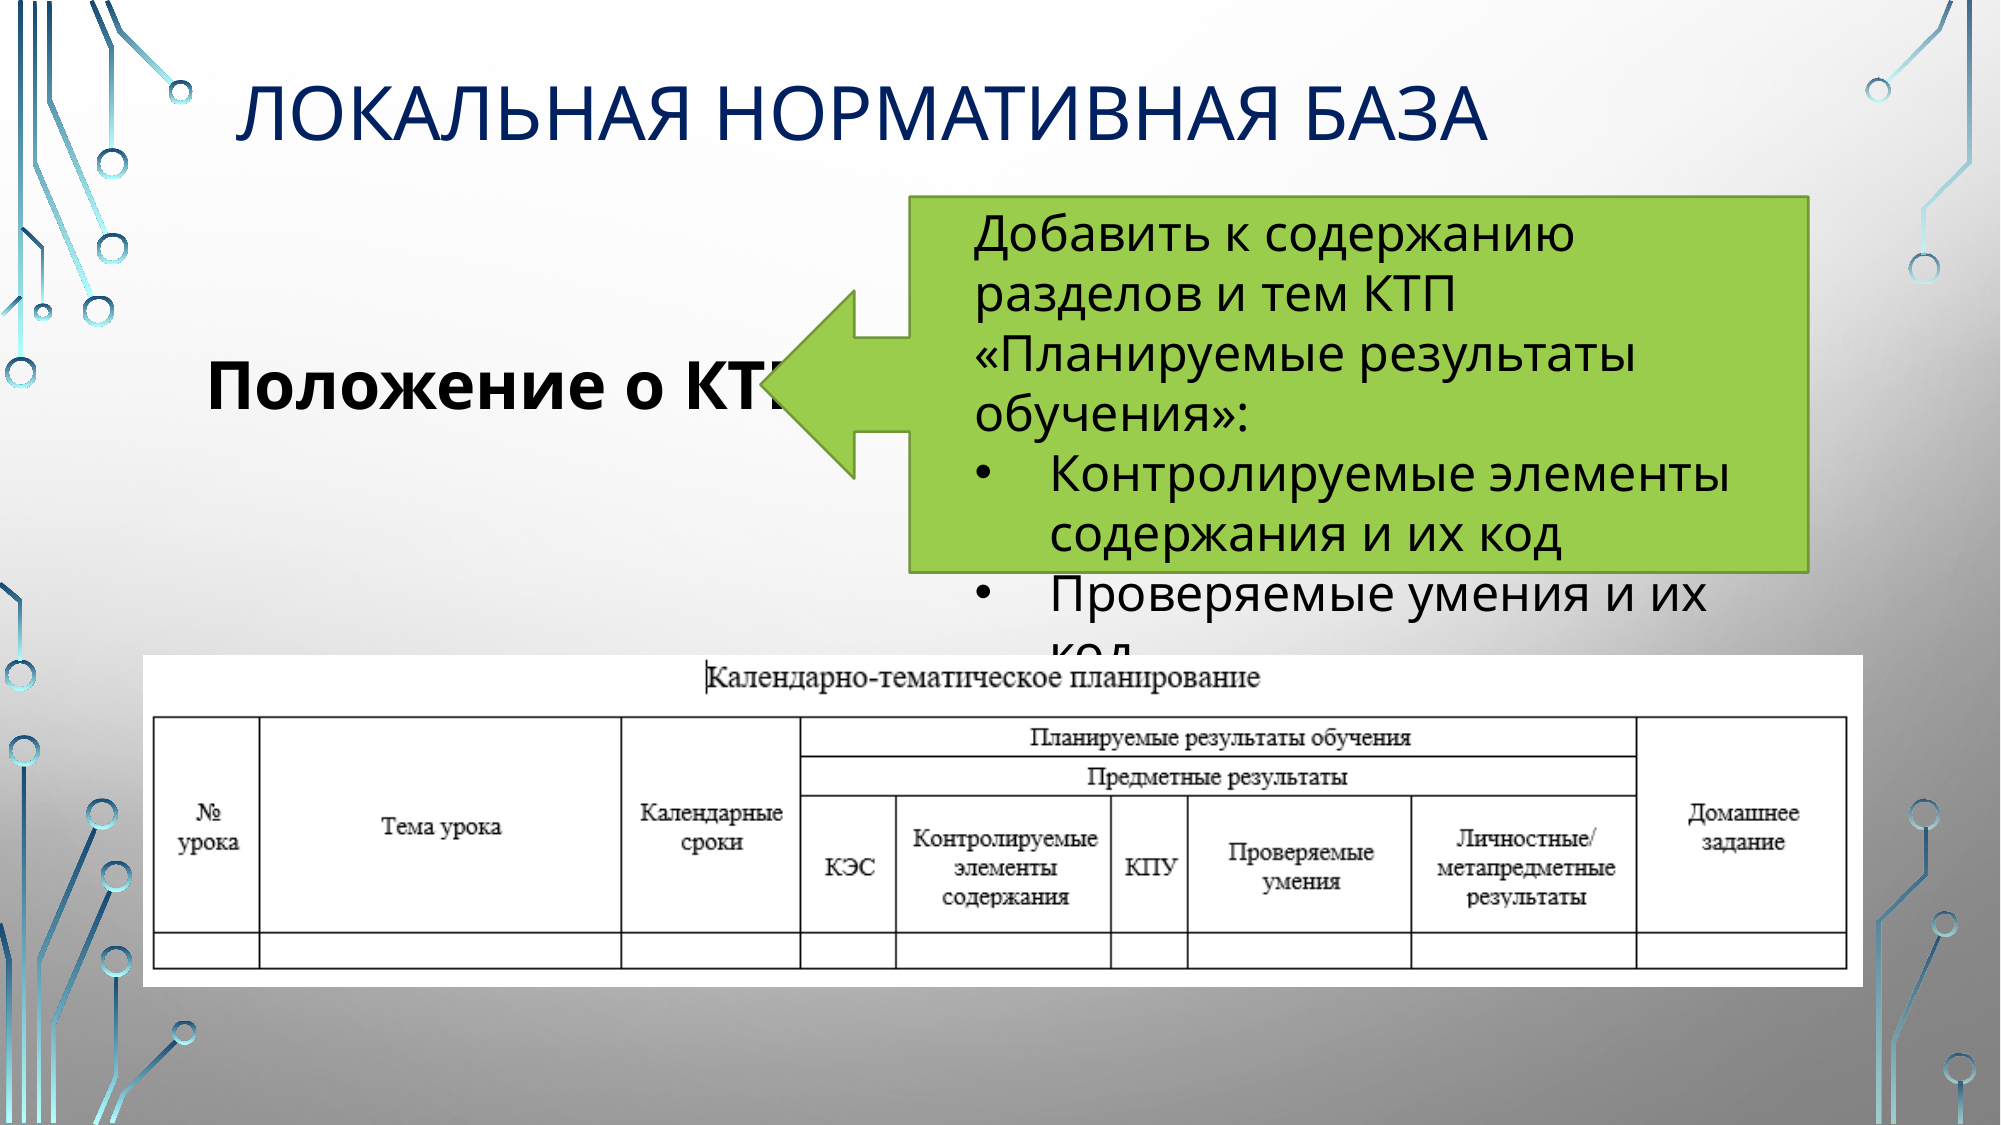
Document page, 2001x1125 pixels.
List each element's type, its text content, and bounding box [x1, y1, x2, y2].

picture [143, 655, 1863, 987]
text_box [760, 193, 1809, 573]
text_box Положение о КТП [190, 335, 760, 430]
title Локальная нормативная база [221, 53, 1834, 179]
